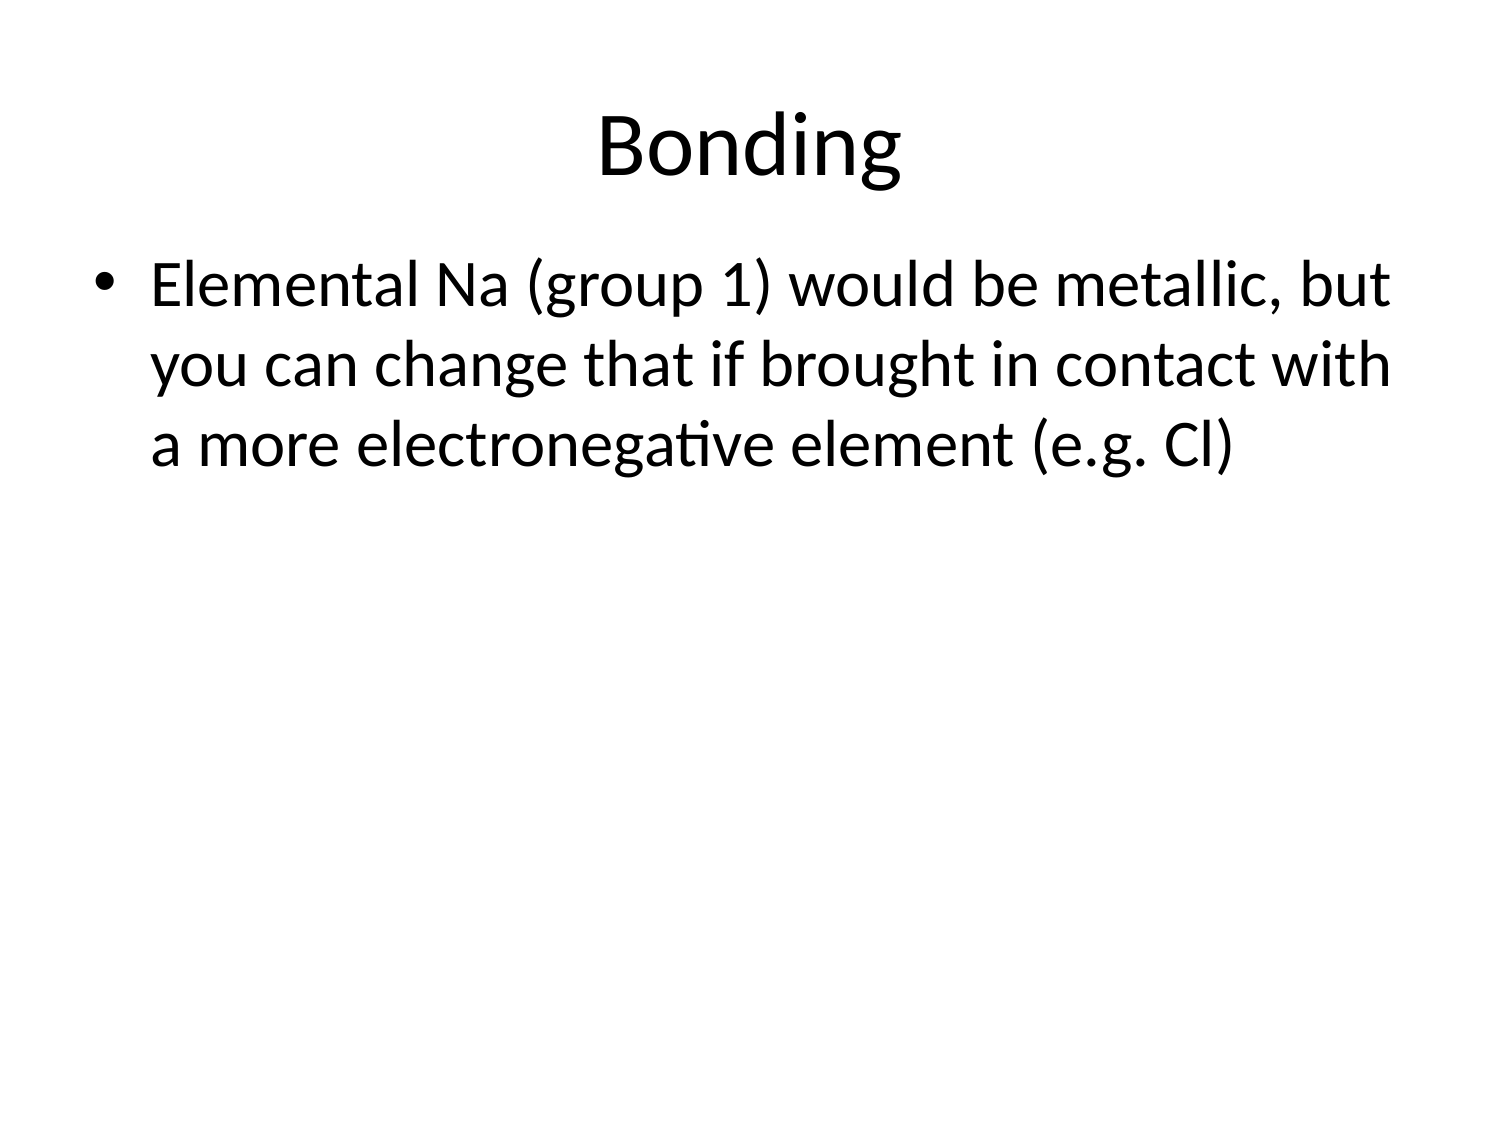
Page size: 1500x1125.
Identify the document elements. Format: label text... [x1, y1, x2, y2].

list Elemental Na (group 1) would be metallic, but you can change that if brought in contact with a more electronegative element (e.g. Cl) [78, 232, 1447, 976]
title Bonding [75, 45, 1425, 233]
